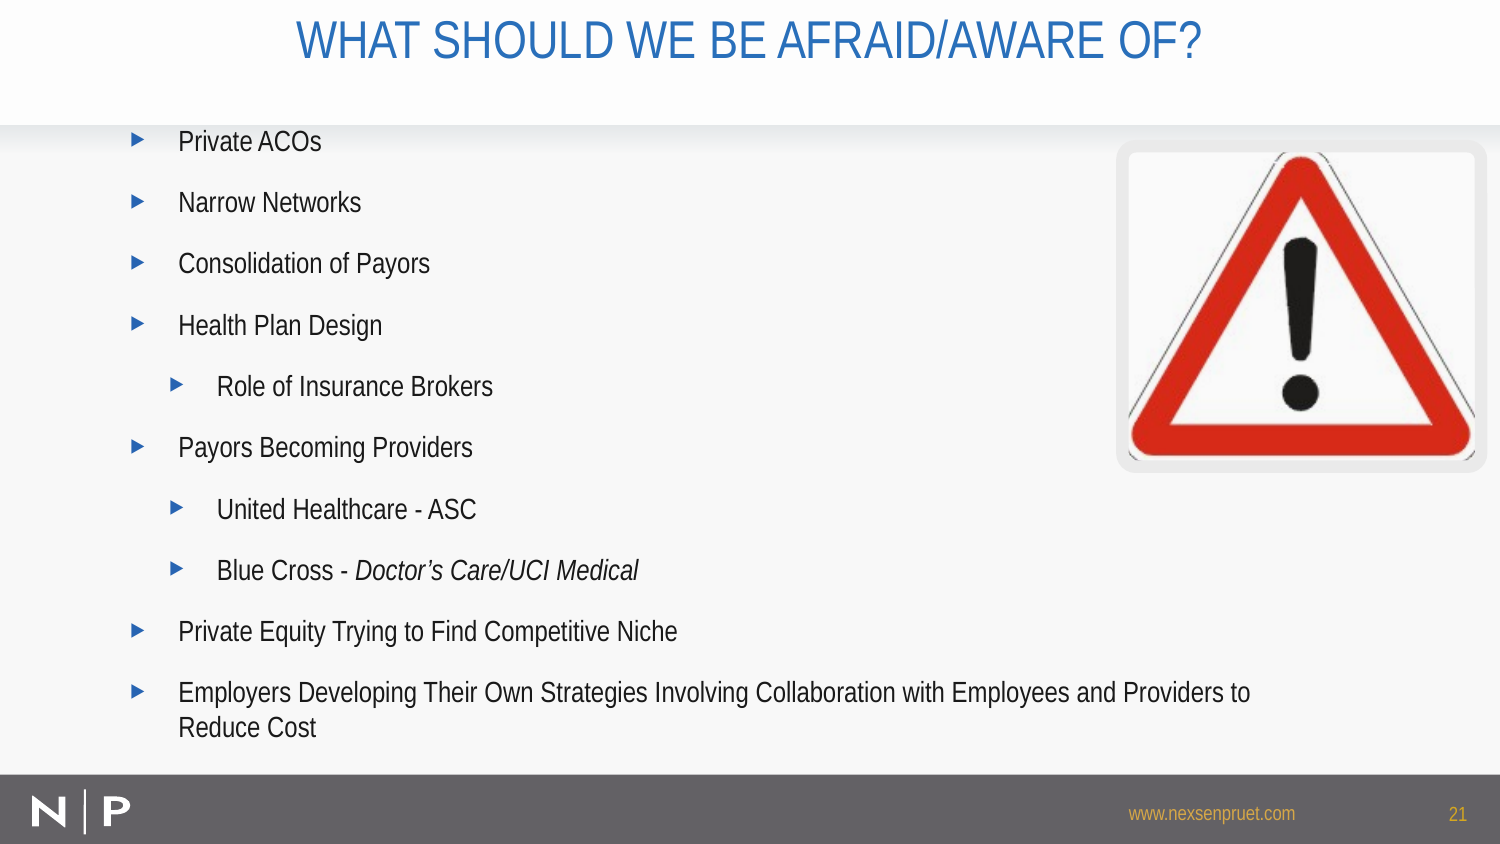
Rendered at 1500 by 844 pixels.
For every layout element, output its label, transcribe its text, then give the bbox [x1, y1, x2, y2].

title What should we be afraid/aware of? [112, 0, 1388, 66]
list Private ACOs Narrow Networks Consolidation of Payors Health Plan Design Role of Insurance Brokers Payors Becoming Providers United Healthcare - ASC Blue Cross - Doctor’s Care/UCI Medical Private Equity Trying to Find Competitive Niche Employers Developing Their Own Strategies Involving Collaboration with Employees and Providers to Reduce Cost [99, 116, 1339, 654]
picture [1122, 145, 1482, 467]
slide_number 21 [1437, 796, 1479, 830]
